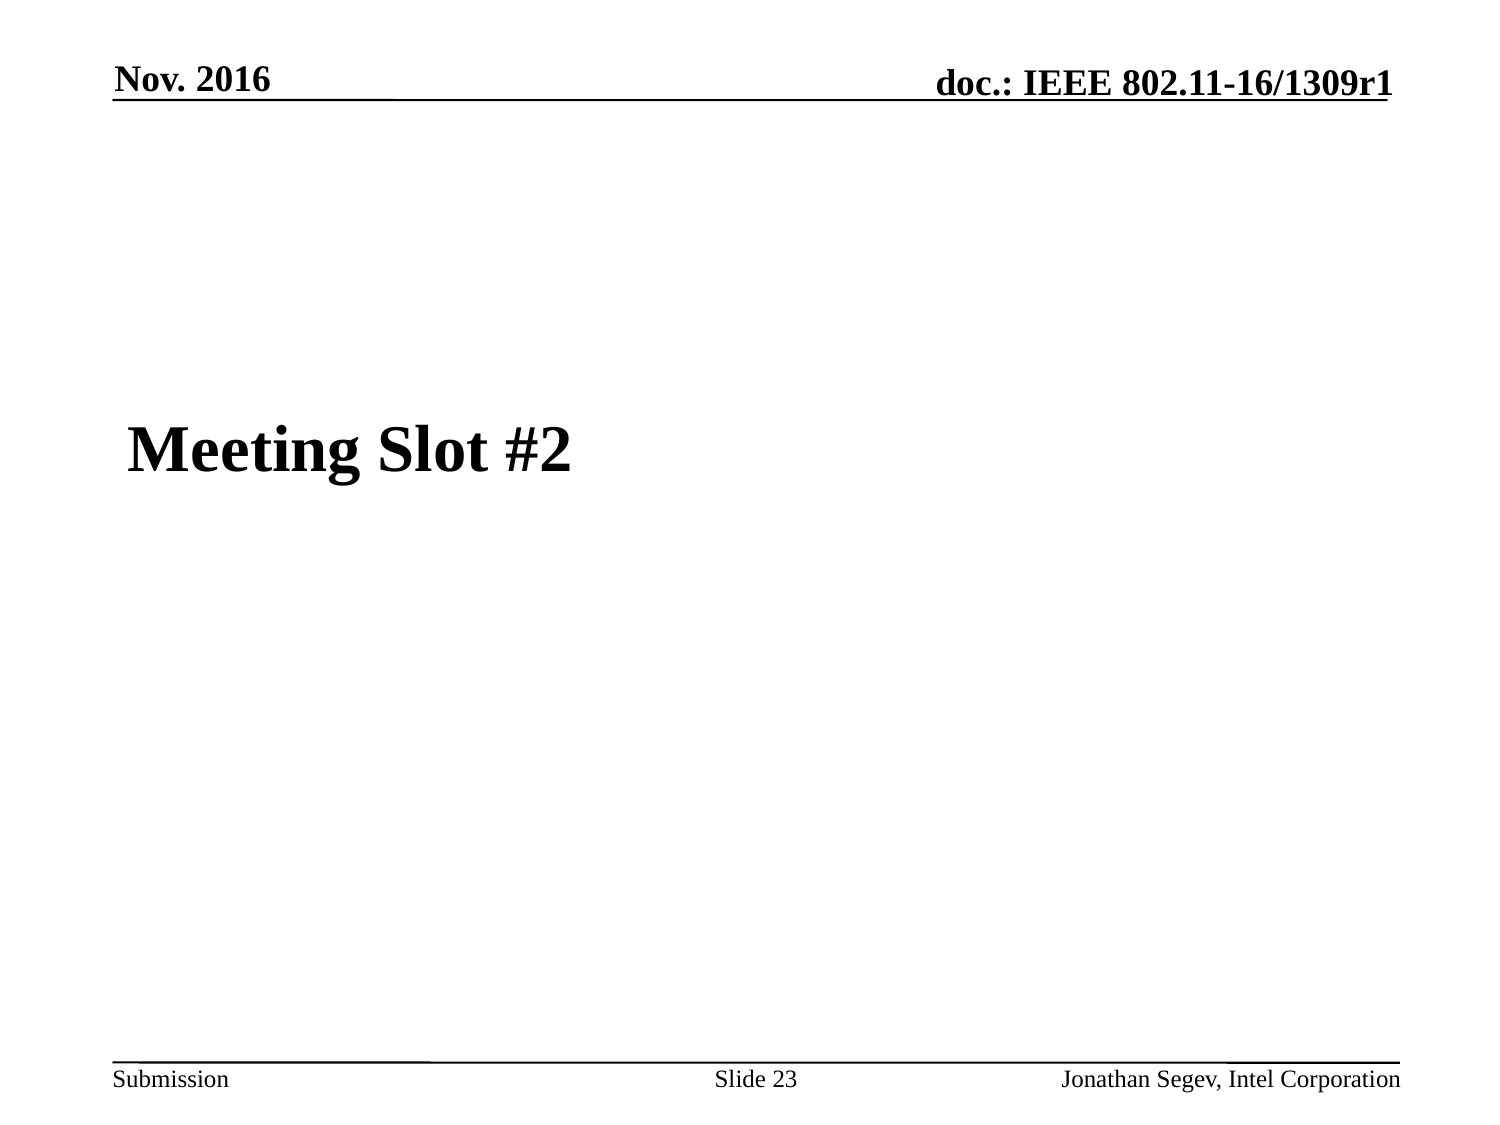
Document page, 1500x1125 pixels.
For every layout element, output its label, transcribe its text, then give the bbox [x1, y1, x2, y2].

footer Jonathan Segev, Intel Corporation [878, 1061, 1402, 1093]
slide_number Slide 23 [712, 1061, 800, 1123]
list Meeting Slot #2 [112, 324, 1388, 1000]
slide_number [114, 54, 423, 100]
